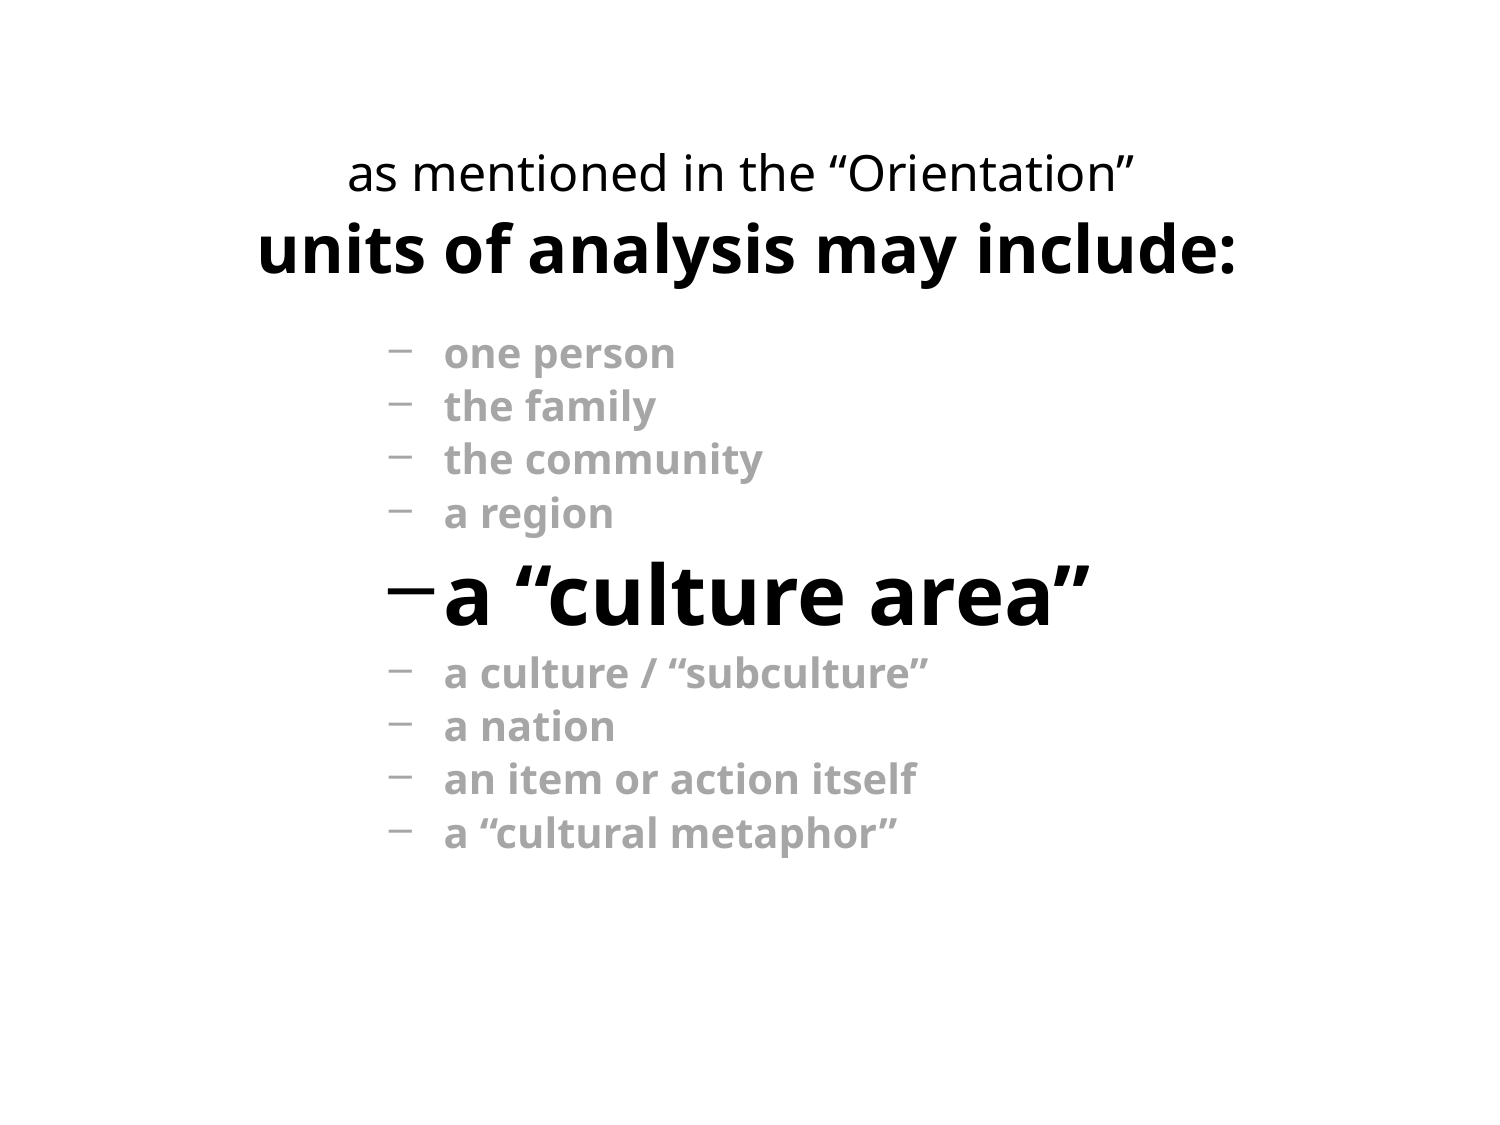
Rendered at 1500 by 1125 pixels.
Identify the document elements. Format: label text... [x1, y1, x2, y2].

list as mentioned in the “Orientation” units of analysis may include: one person the family the community a region a “culture area” a culture / “subculture” a nation an item or action itself a “cultural metaphor” [147, 140, 1348, 866]
